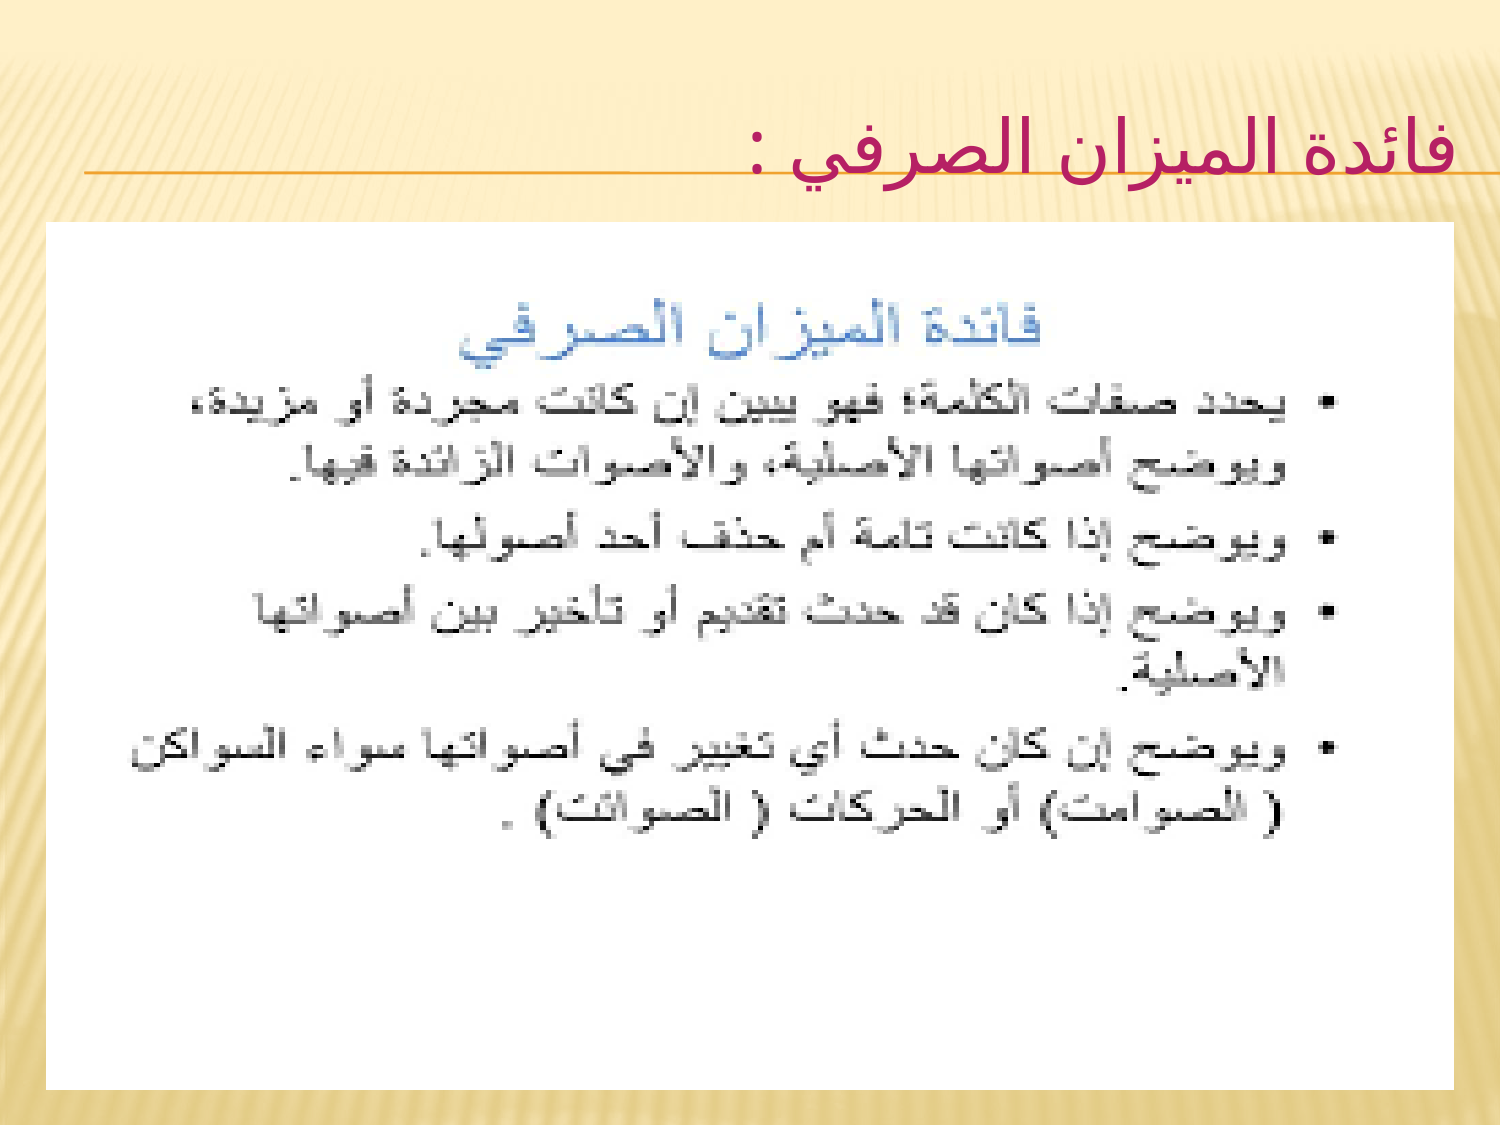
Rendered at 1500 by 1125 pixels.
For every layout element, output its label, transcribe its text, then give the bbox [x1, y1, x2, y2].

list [46, 222, 1454, 1091]
title فائدة الميزان الصرفي : [50, 75, 1475, 213]
